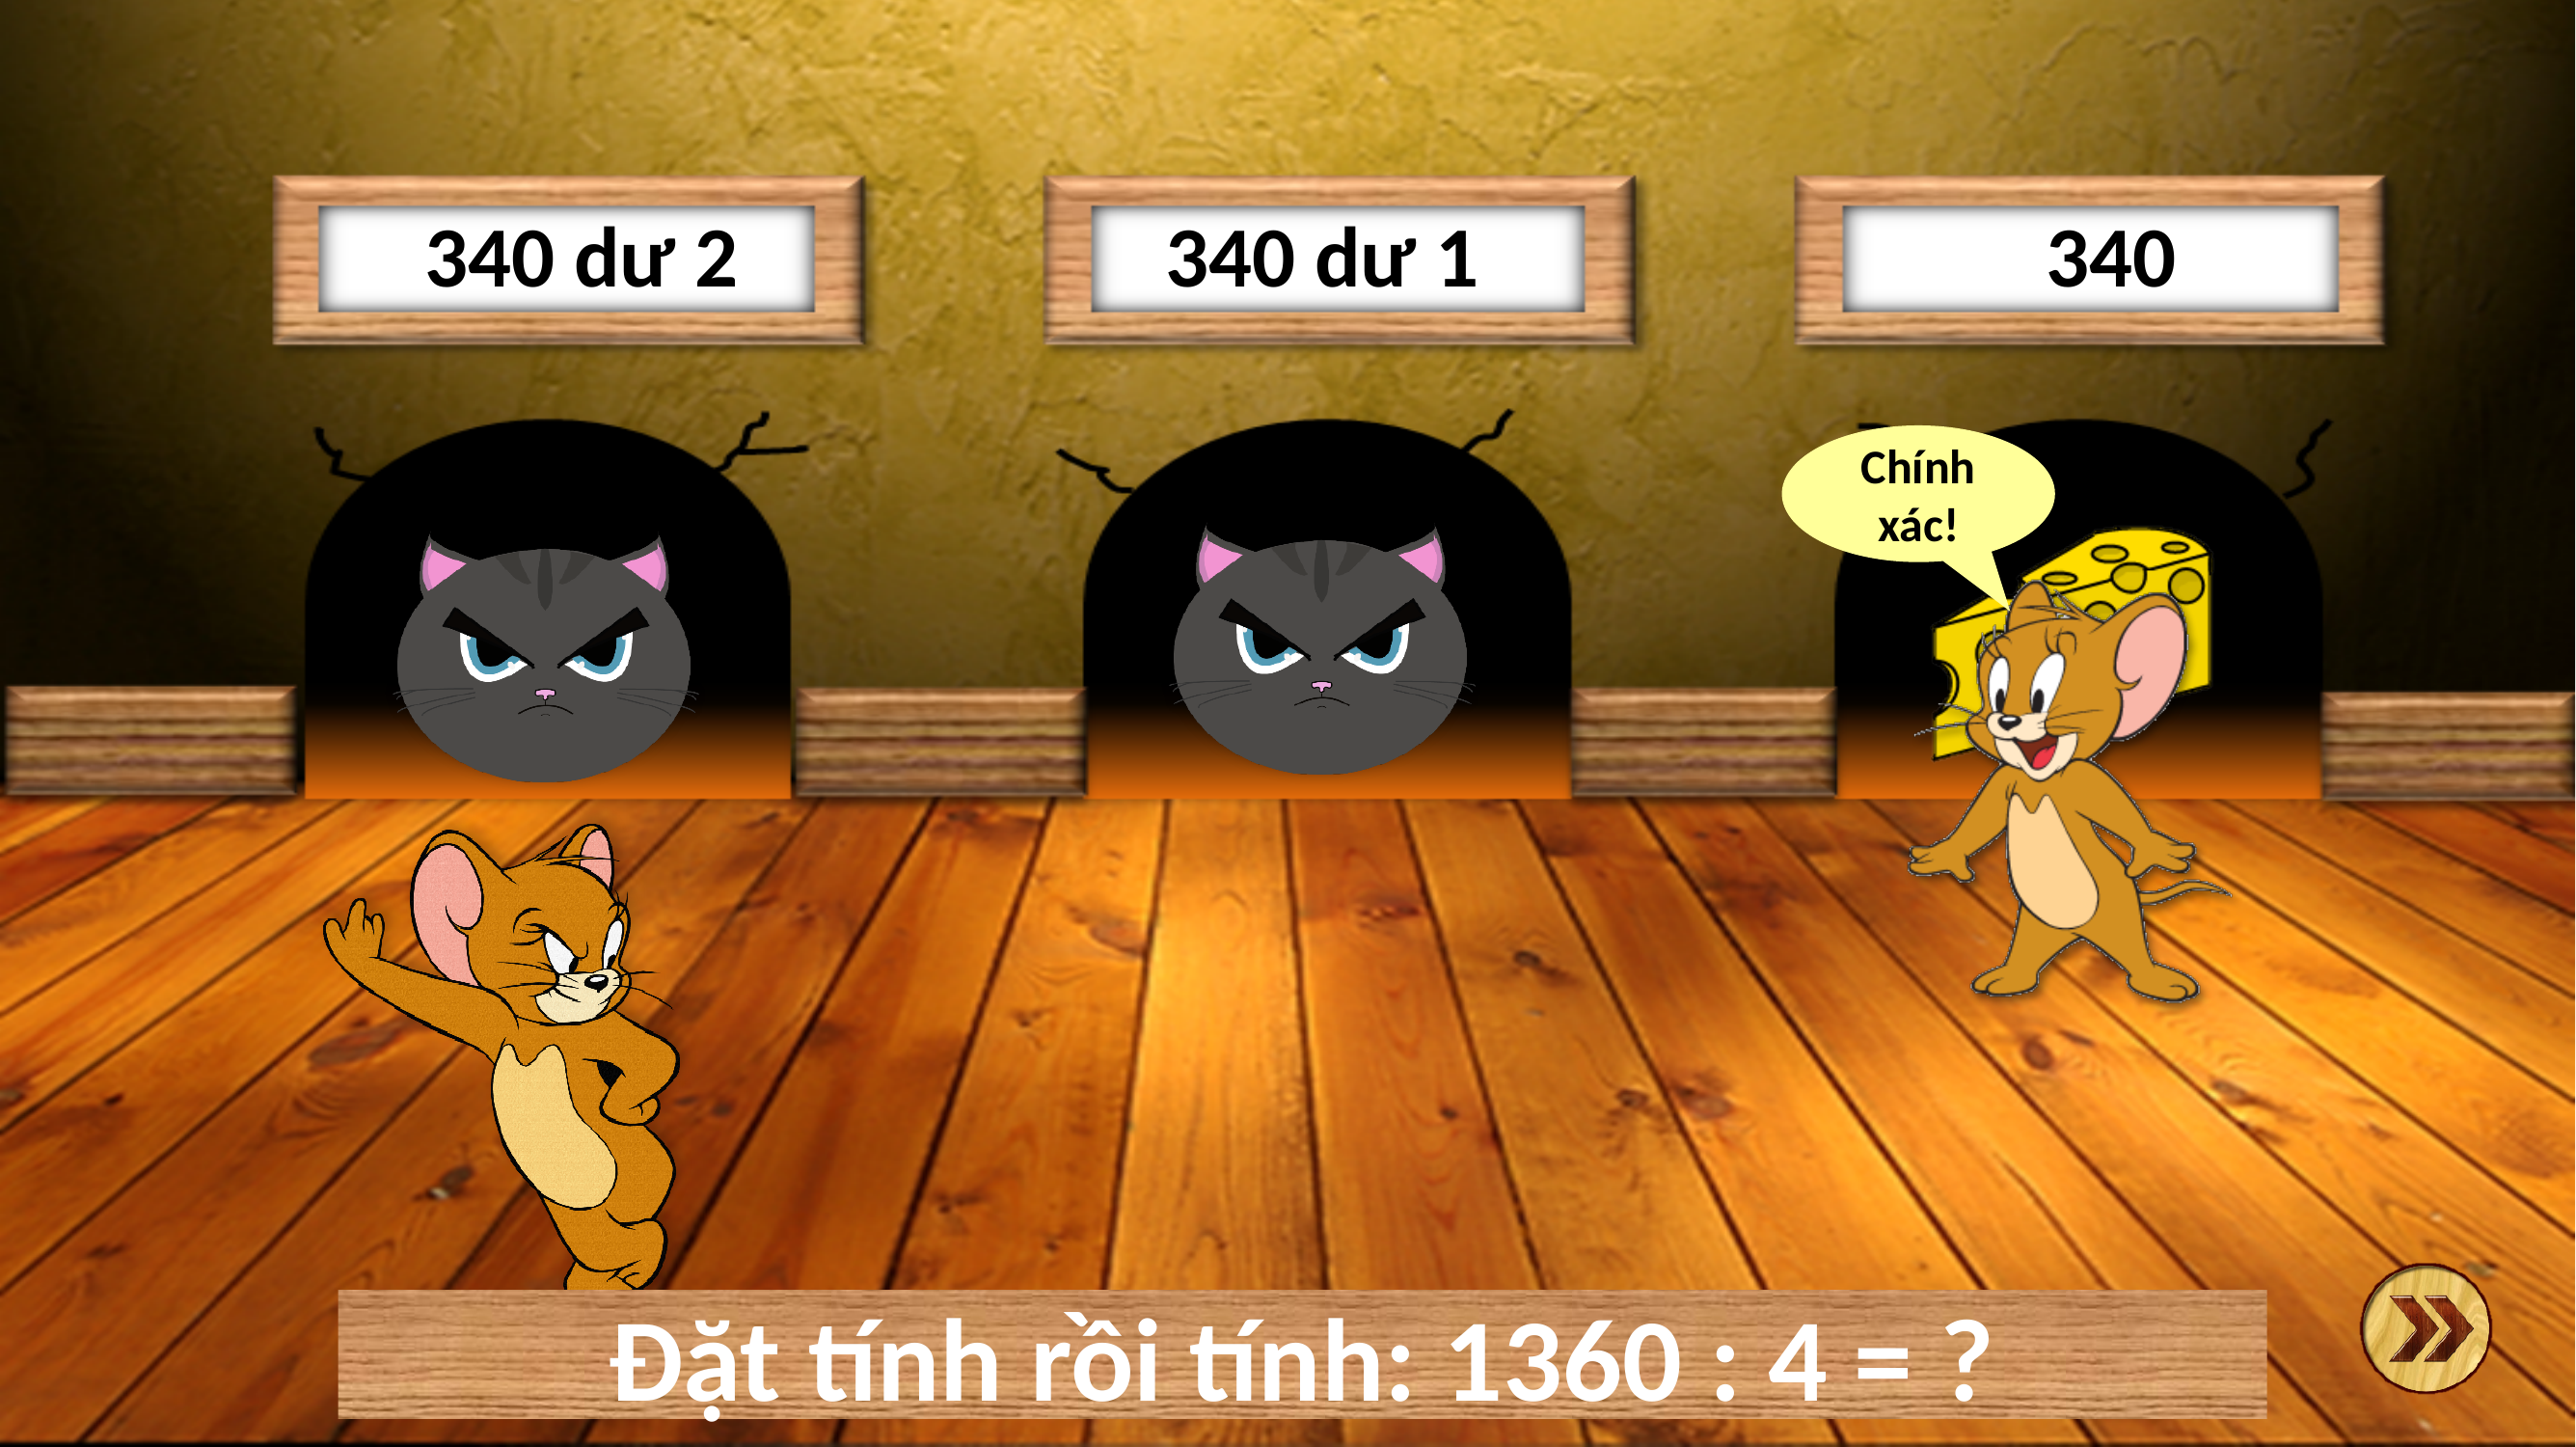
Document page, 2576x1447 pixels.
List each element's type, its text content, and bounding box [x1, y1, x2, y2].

picture [0, 0, 2576, 1447]
text_box Đặt tính rồi tính: 1360 : 4 = ? [336, 1288, 2269, 1420]
text_box 340 dư 2 [357, 194, 805, 312]
text_box 340 [1918, 194, 2305, 312]
text_box 340 dư 1 [1128, 194, 1516, 312]
text_box Chính xác! [1779, 423, 2057, 563]
